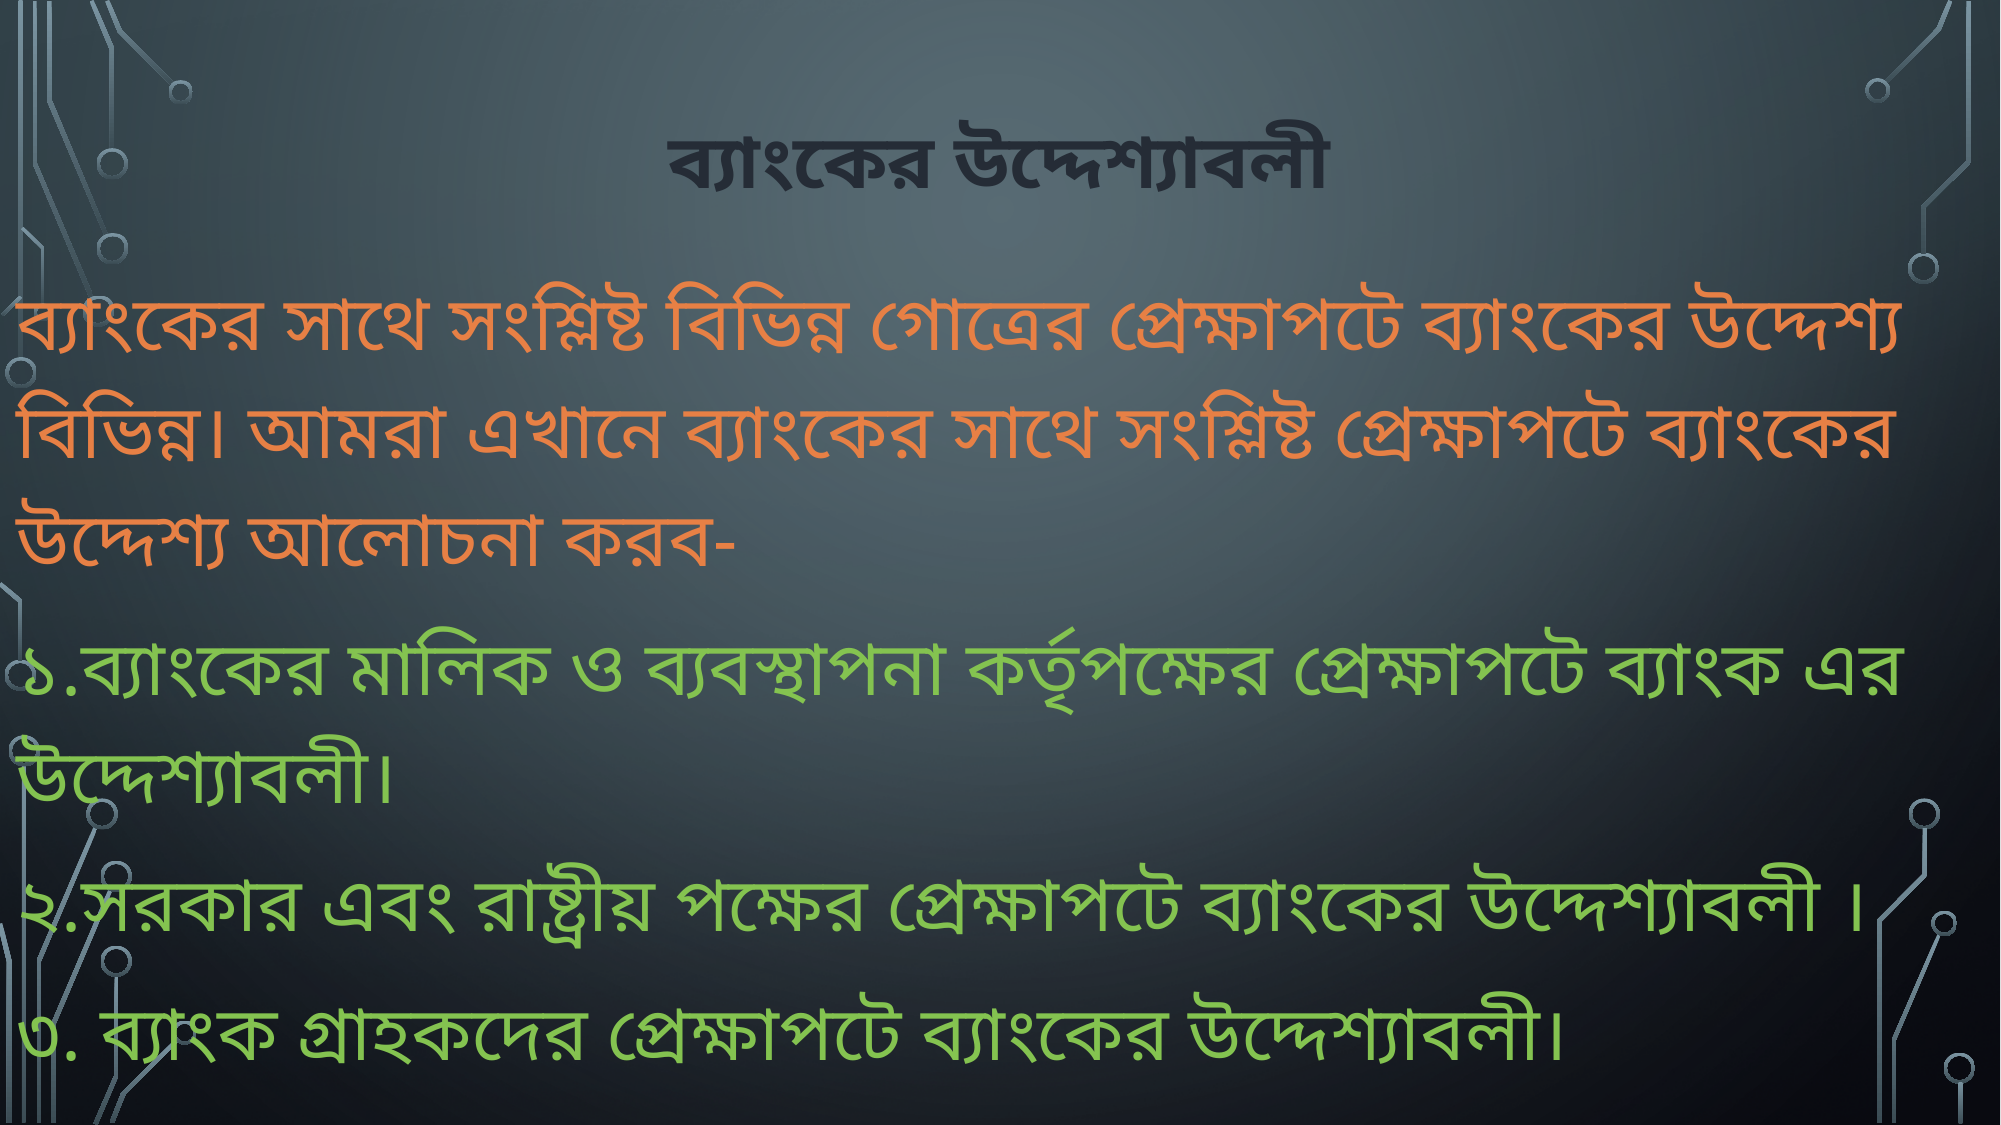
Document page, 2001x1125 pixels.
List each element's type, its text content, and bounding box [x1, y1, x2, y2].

list ব্যাংকের সাথে সংশ্লিষ্ট বিভিন্ন গোত্রের প্রেক্ষাপটে ব্যাংকের উদ্দেশ্য বিভিন্ন। আমরা এখানে ব্যাংকের সাথে সংশ্লিষ্ট প্রেক্ষাপটে ব্যাংকের উদ্দেশ্য আলোচনা করব- ১.ব্যাংকের মালিক ও ব্যবস্থাপনা কর্তৃপক্ষের প্রেক্ষাপটে ব্যাংক এর উদ্দেশ্যাবলী। ২.সরকার এবং রাষ্ট্রীয় পক্ষের প্রেক্ষাপটে ব্যাংকের উদ্দেশ্যাবলী । ৩. ব্যাংক গ্রাহকদের প্রেক্ষাপটে ব্যাংকের উদ্দেশ্যাবলী। [1, 249, 1978, 1083]
title ব্যাংকের উদ্দেশ্যাবলী [187, 101, 1813, 227]
